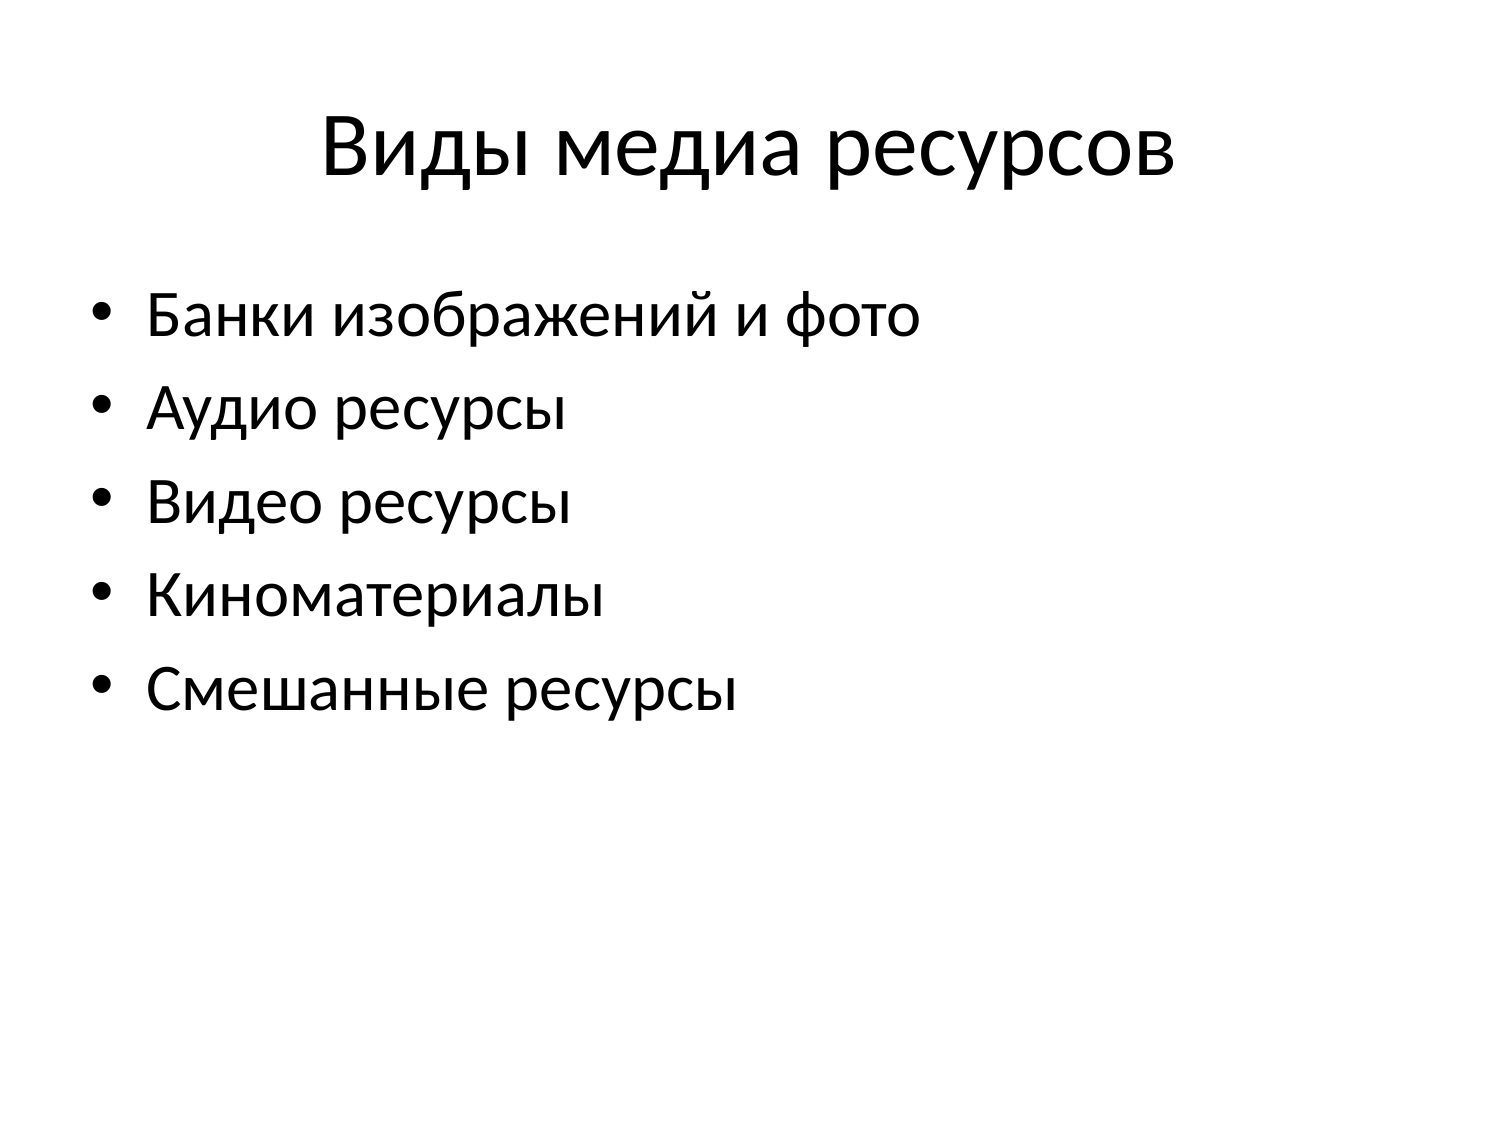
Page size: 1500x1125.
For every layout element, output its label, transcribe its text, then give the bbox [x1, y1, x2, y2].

list Банки изображений и фото Аудио ресурсы Видео ресурсы Киноматериалы Смешанные ресурсы [75, 262, 1425, 1005]
title Виды медиа ресурсов [75, 45, 1425, 233]
